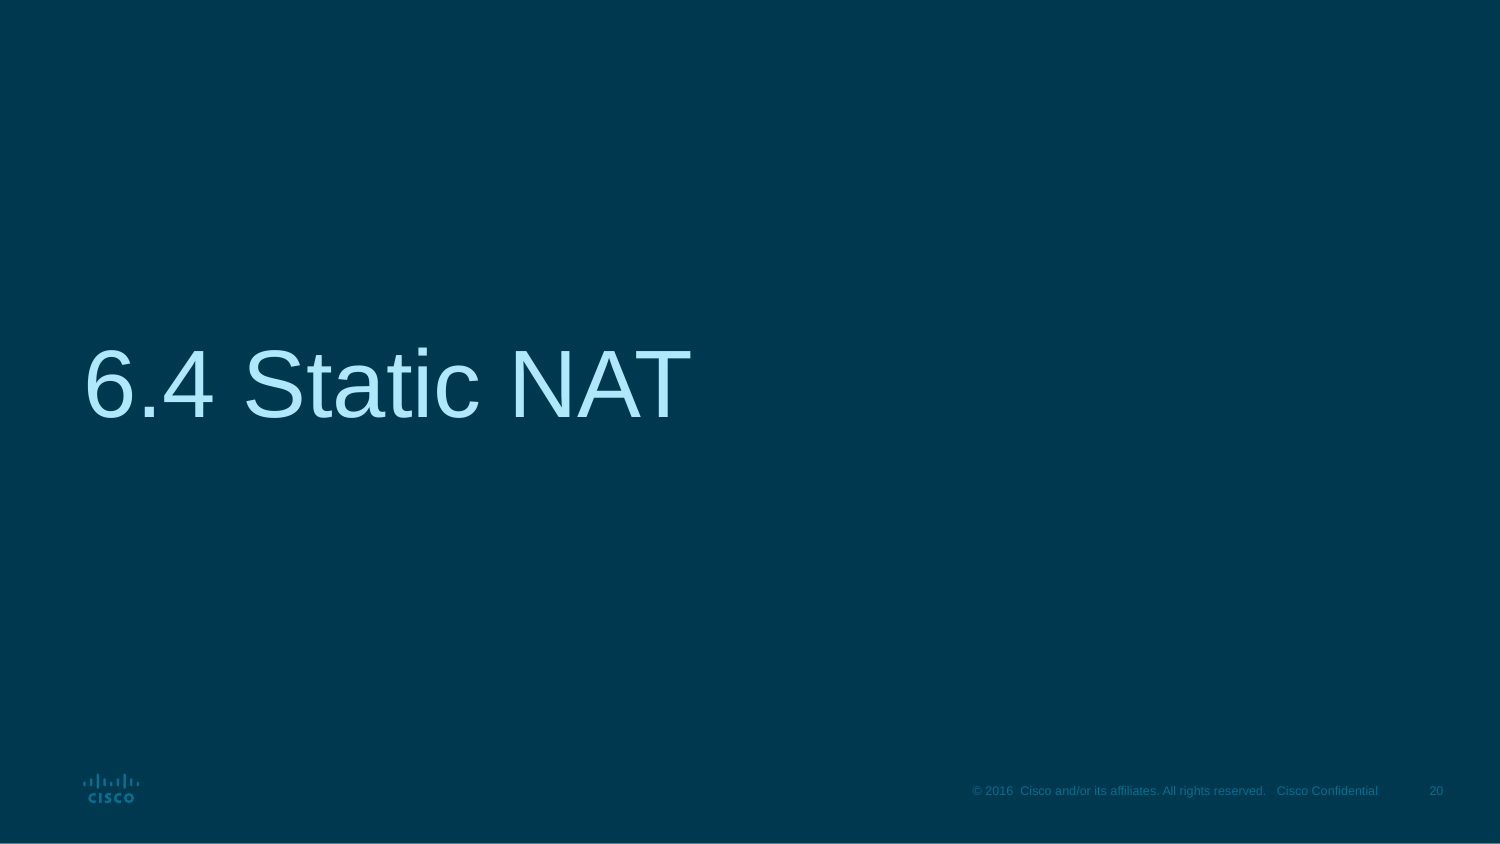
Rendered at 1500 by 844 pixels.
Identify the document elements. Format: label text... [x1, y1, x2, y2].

title 6.4 Static NAT [68, 293, 1315, 446]
